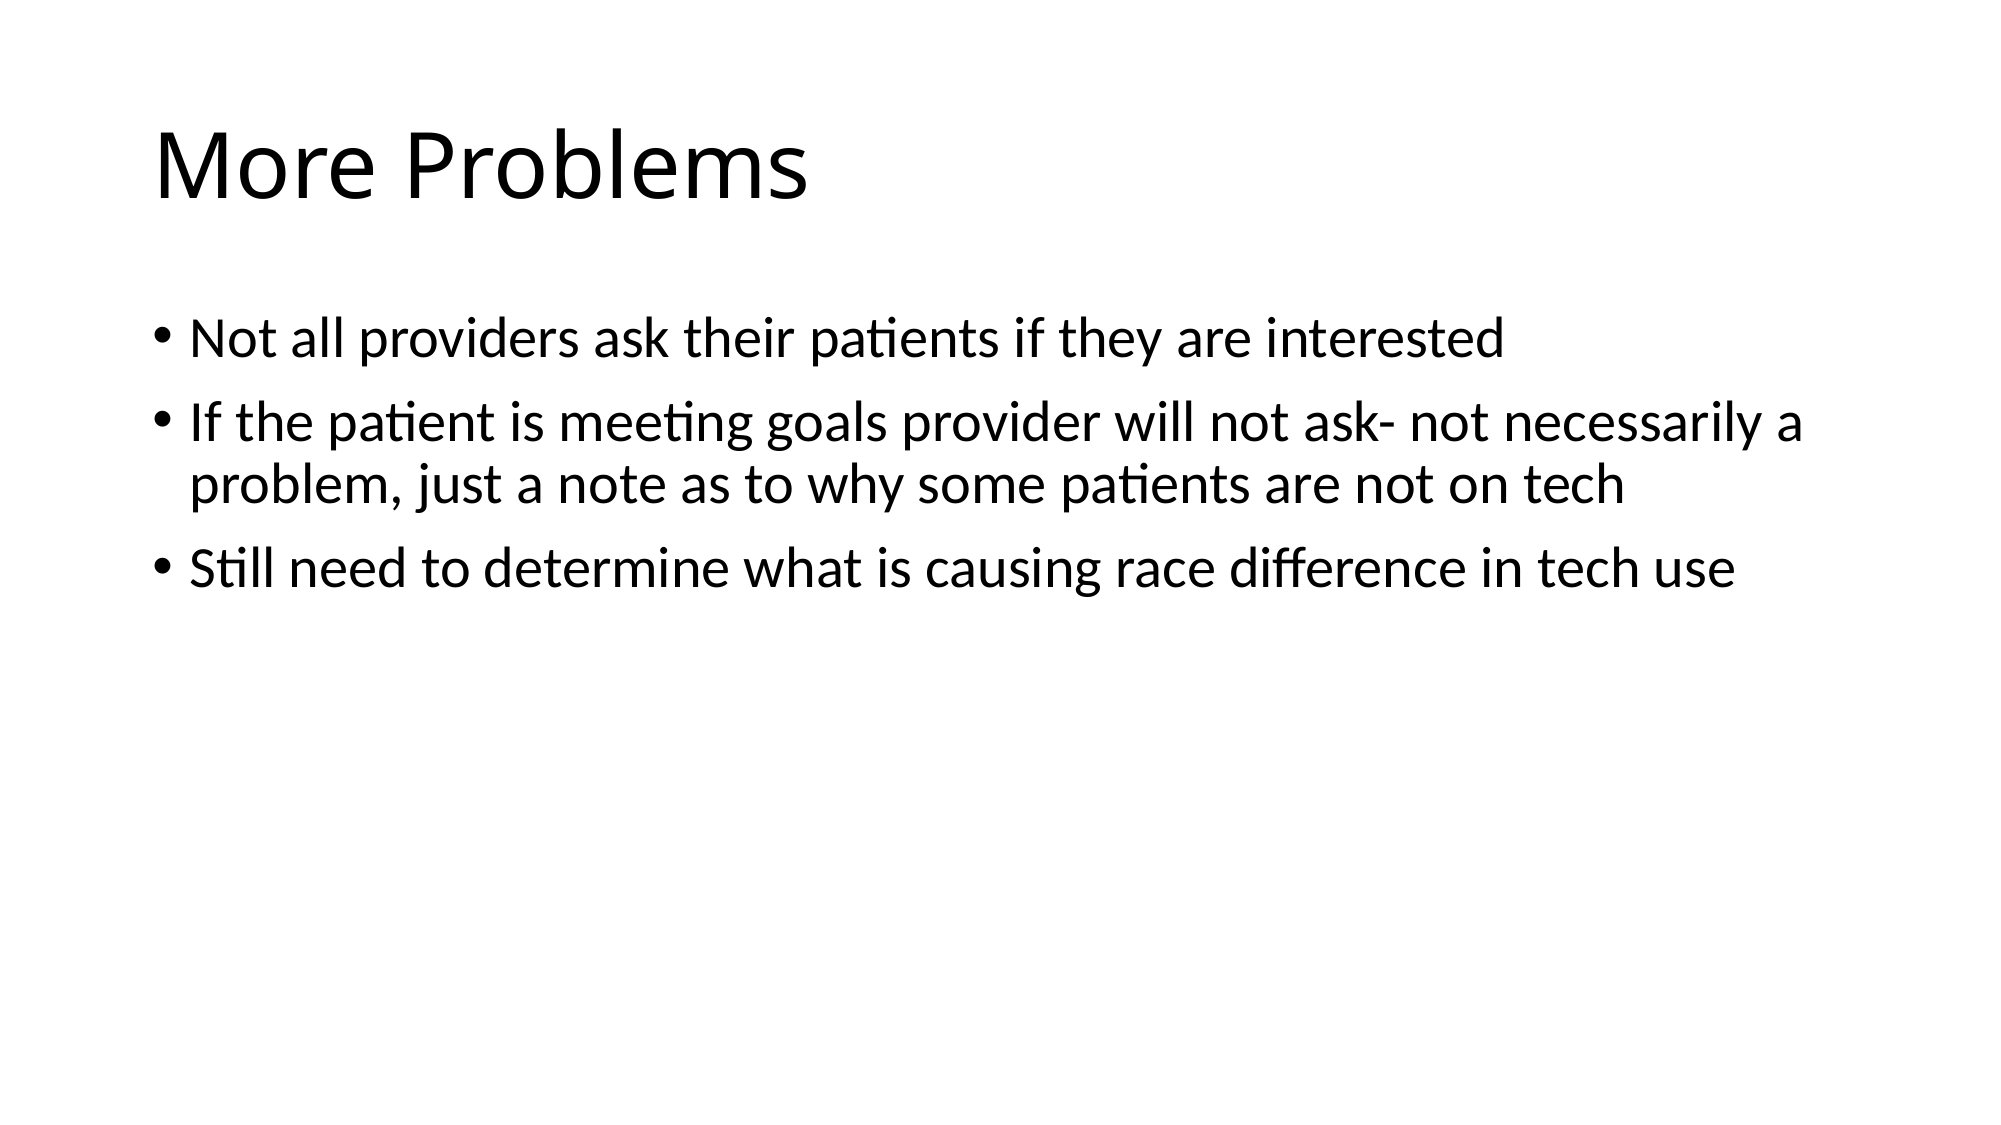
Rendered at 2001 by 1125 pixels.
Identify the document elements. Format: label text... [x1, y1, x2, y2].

list Not all providers ask their patients if they are interested If the patient is meeting goals provider will not ask- not necessarily a problem, just a note as to why some patients are not on tech Still need to determine what is causing race difference in tech use [137, 299, 1863, 1014]
title More Problems [137, 59, 1863, 278]
